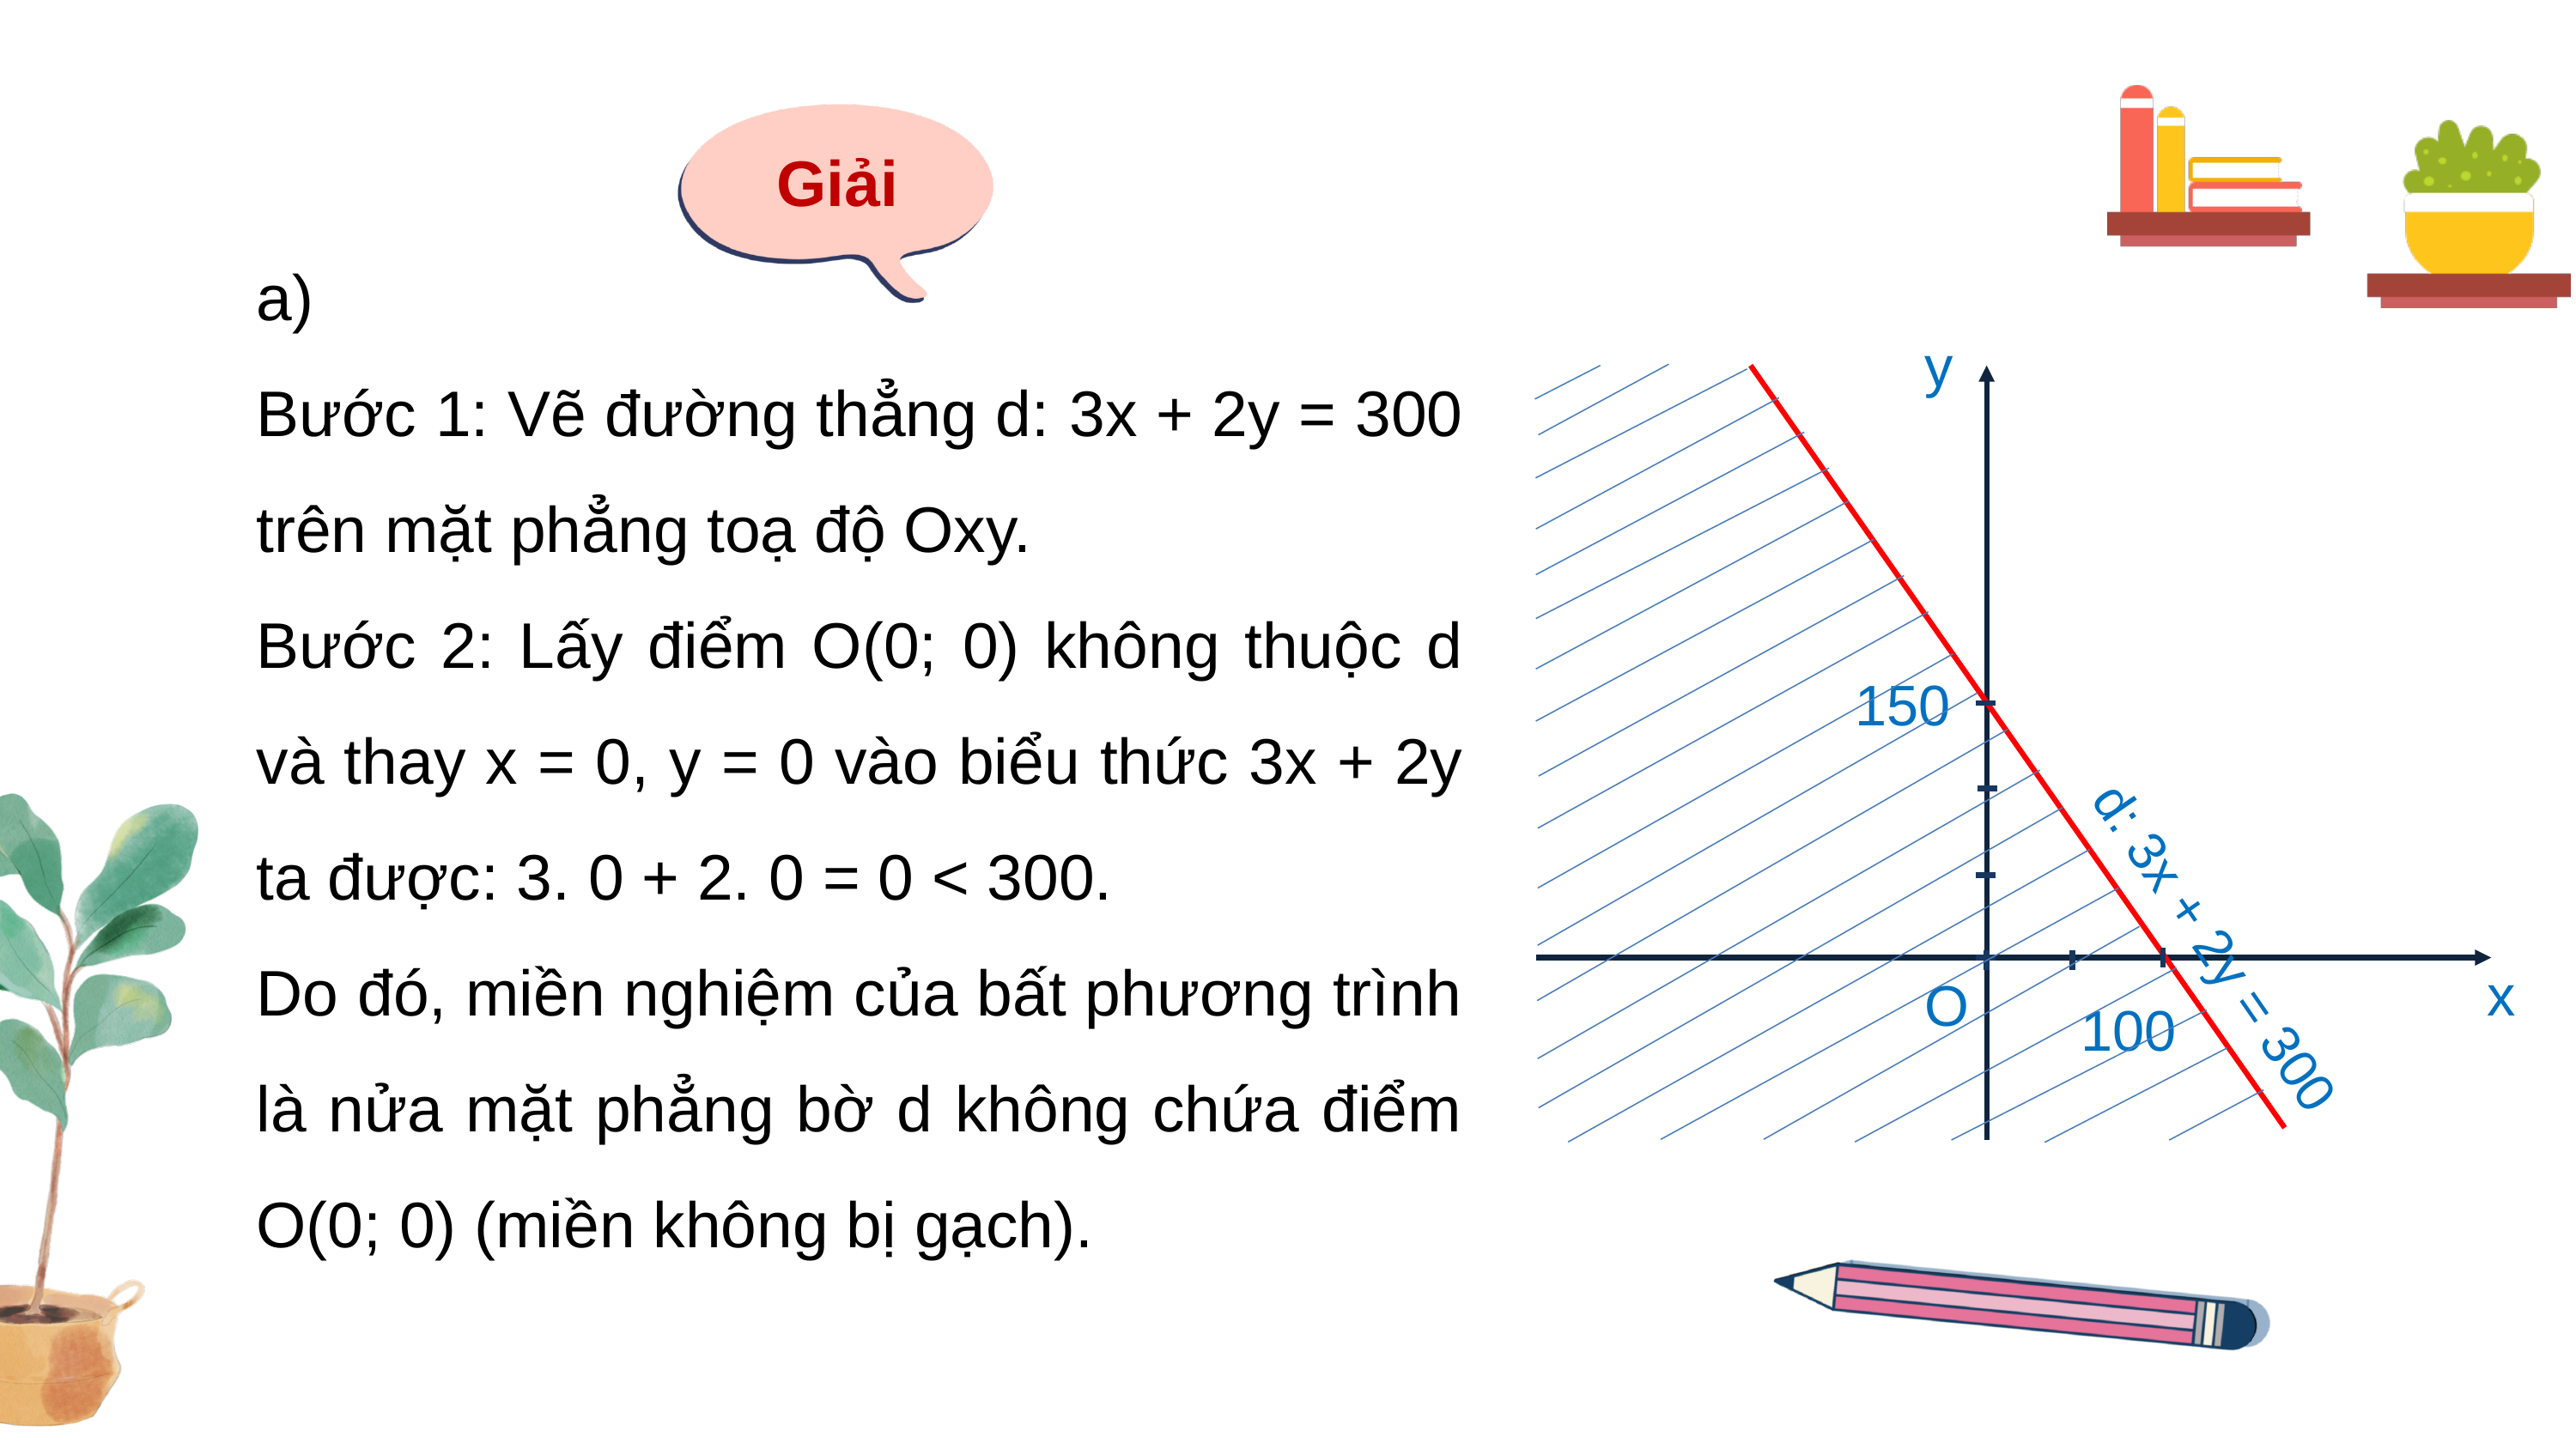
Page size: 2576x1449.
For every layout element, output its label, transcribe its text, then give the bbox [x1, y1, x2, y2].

picture [1774, 1074, 2278, 1449]
picture [2106, 85, 2572, 308]
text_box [1534, 323, 2549, 1167]
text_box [676, 90, 999, 303]
text_box a) Bước 1: Vẽ đường thẳng d: 3x + 2y = 300 trên mặt phẳng toạ độ Oxy. Bước 2: Lấy điểm O(0; 0) không thuộc d và thay x = 0, y = 0 vào biểu thức 3x + 2y ta được: 3. 0 + 2. 0 = 0 < 300. Do đó, miền nghiệm của bất phương trình là nửa mặt phẳng bờ d không chứa điểm O(0; 0) (miền không bị gạch). [243, 211, 1476, 1268]
picture [0, 793, 198, 1428]
